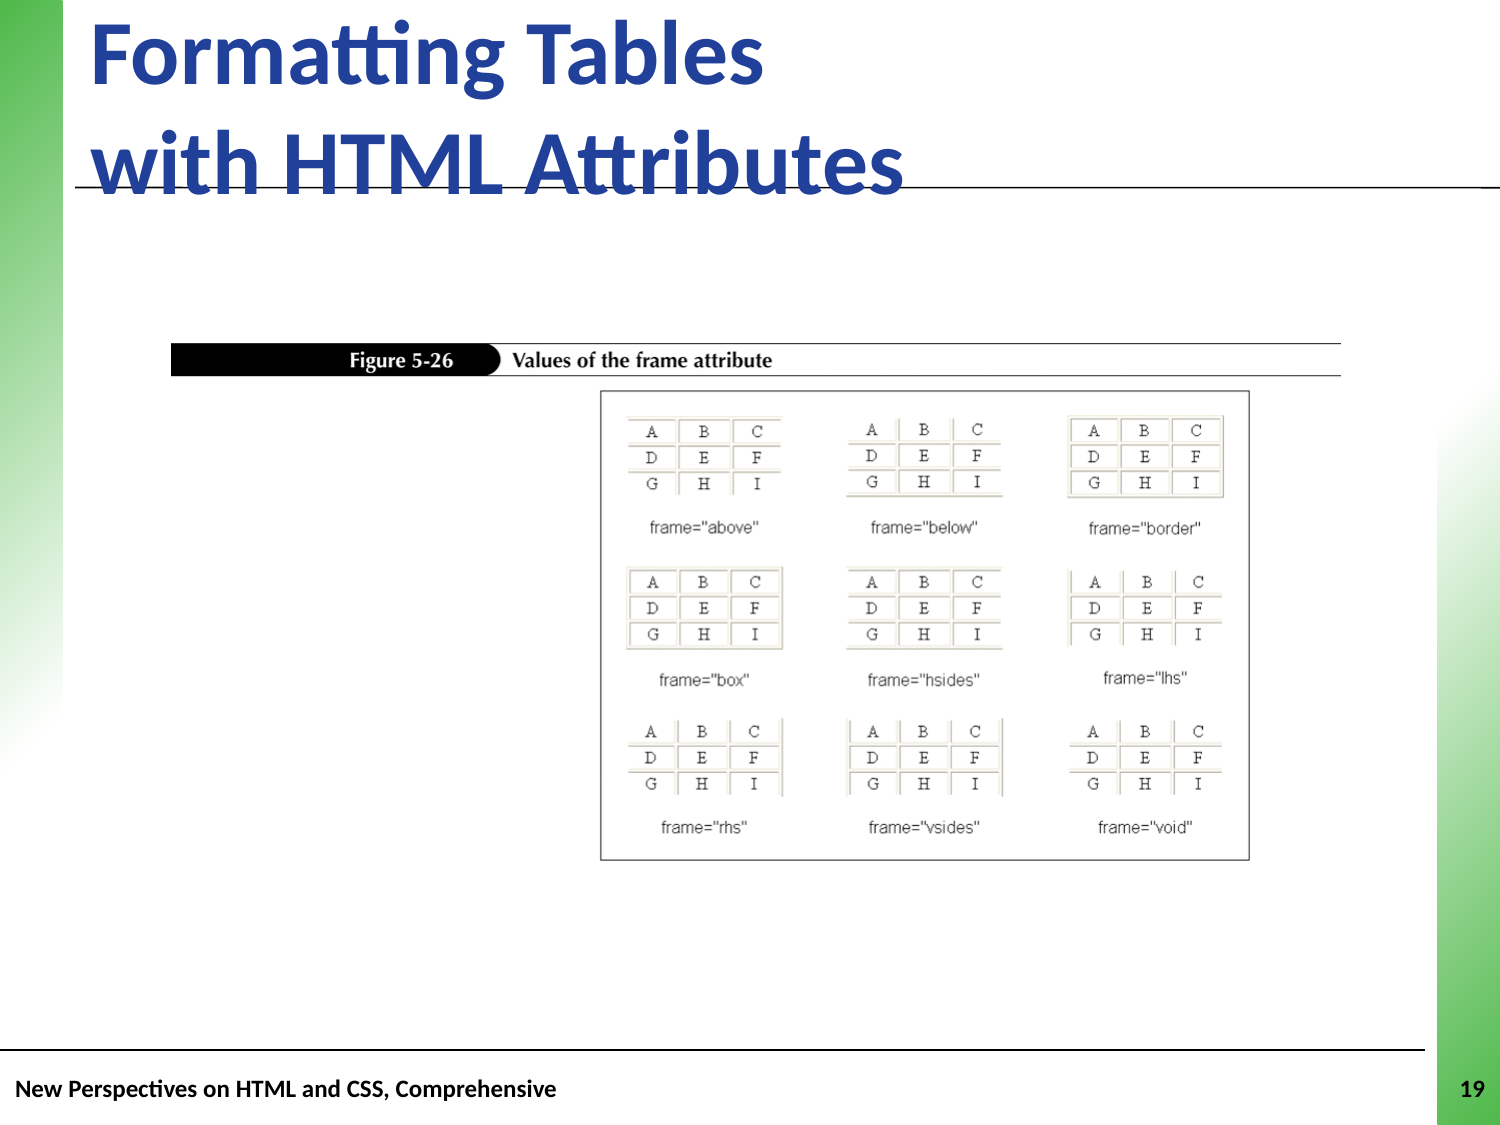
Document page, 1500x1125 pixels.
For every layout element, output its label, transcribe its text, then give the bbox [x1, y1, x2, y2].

title Formatting Tables with HTML Attributes [74, 24, 1438, 181]
slide_number 19 [1412, 1050, 1500, 1125]
footer New Perspectives on HTML and CSS, Comprehensive [0, 1050, 1350, 1125]
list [171, 343, 1342, 862]
